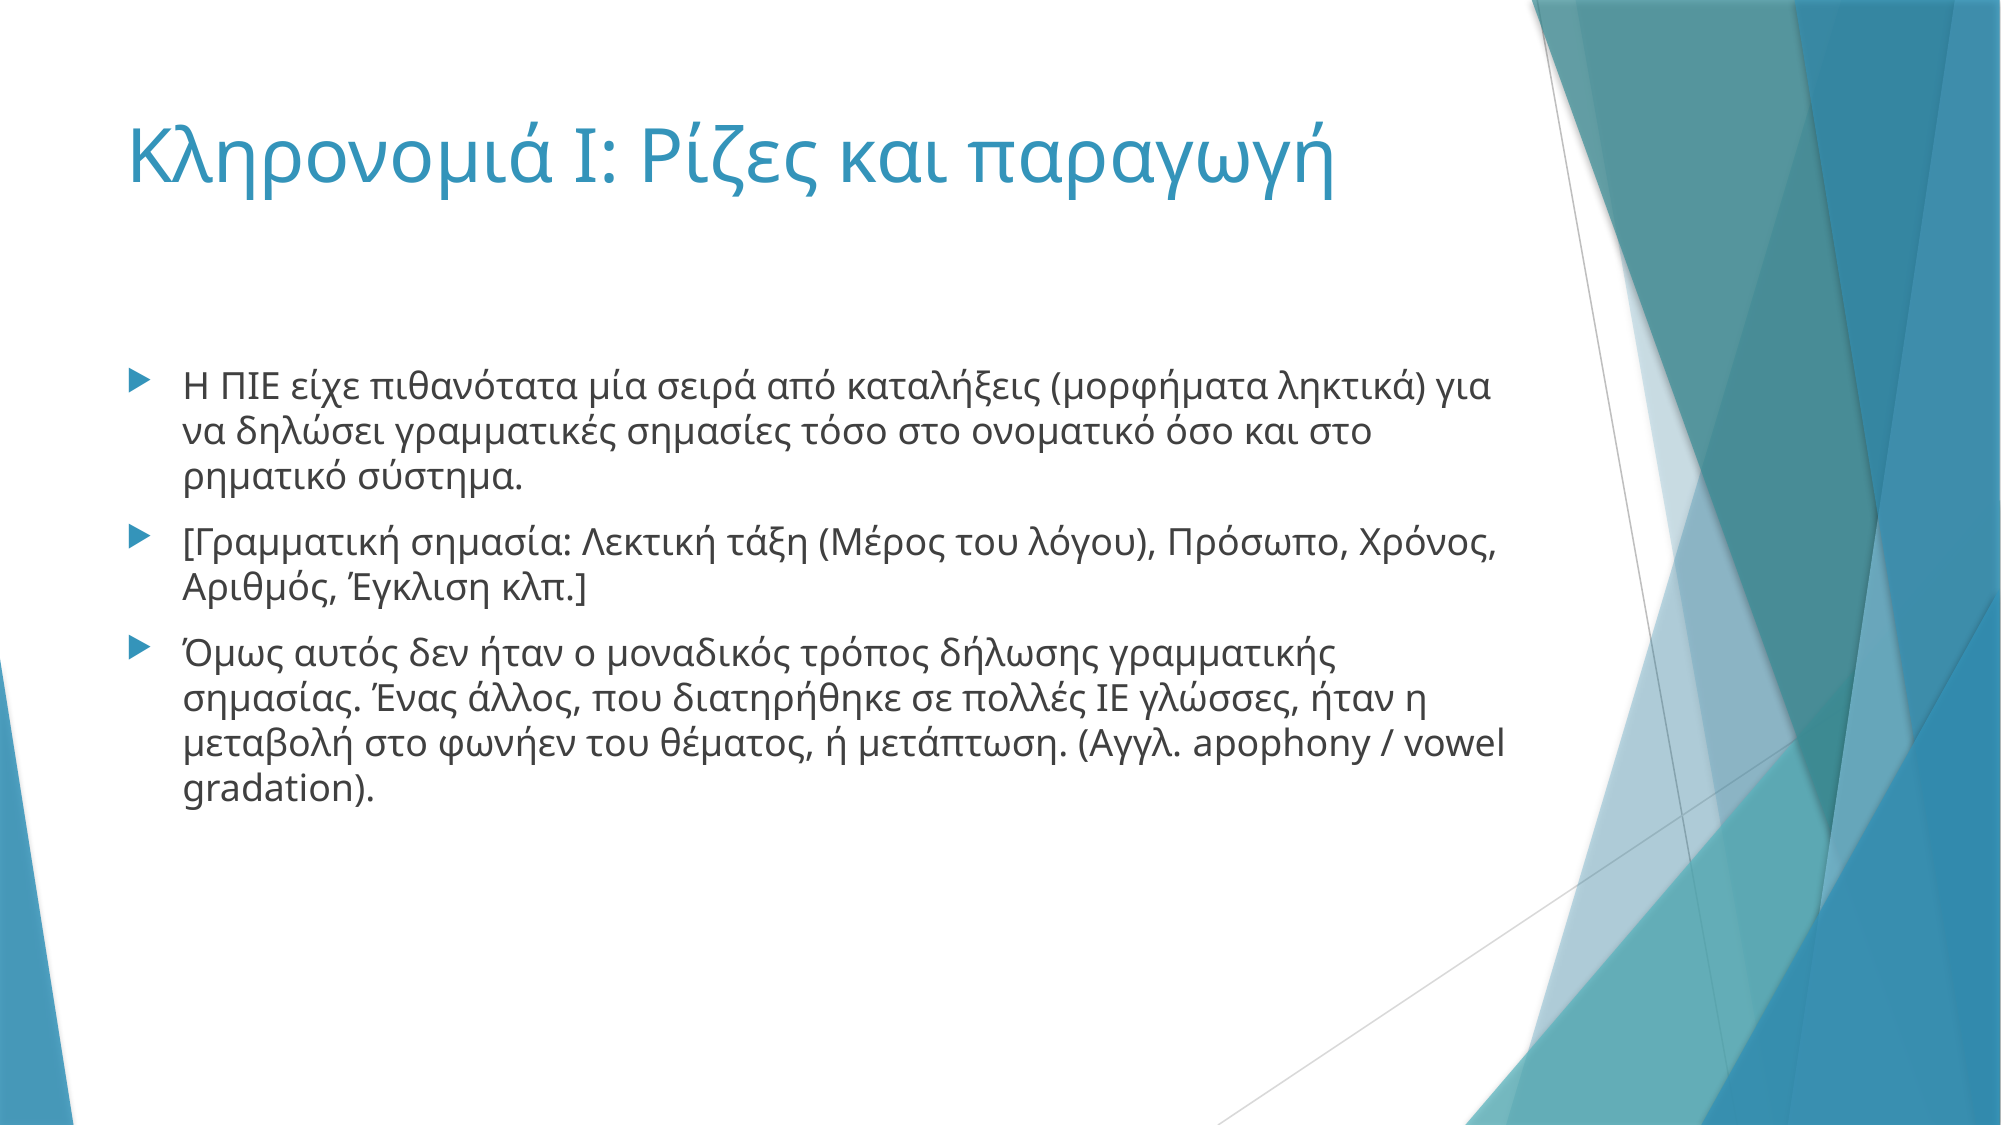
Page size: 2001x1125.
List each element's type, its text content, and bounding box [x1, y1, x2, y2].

list H ΠIE είχε πιθανότατα μία σειρά από καταλήξεις (μορφήματα ληκτικά) για να δηλώσει γραμματικές σημασίες τόσο στο ονοματικό όσο και στο ρηματικό σύστημα. [Γραμματική σημασία: Λεκτική τάξη (Μέρος του λόγου), Πρόσωπο, Χρόνος, Αριθμός, Έγκλιση κλπ.] Όμως αυτός δεν ήταν ο μοναδικός τρόπος δήλωσης γραμματικής σημασίας. Ένας άλλος, που διατηρήθηκε σε πολλές ΙΕ γλώσσες, ήταν η μεταβολή στο φωνήεν του θέματος, ή μετάπτωση. (Αγγλ. apophony / vowel gradation). [111, 354, 1522, 992]
title Κληρονομιά Ι: Ρίζες και παραγωγή [111, 99, 1522, 317]
